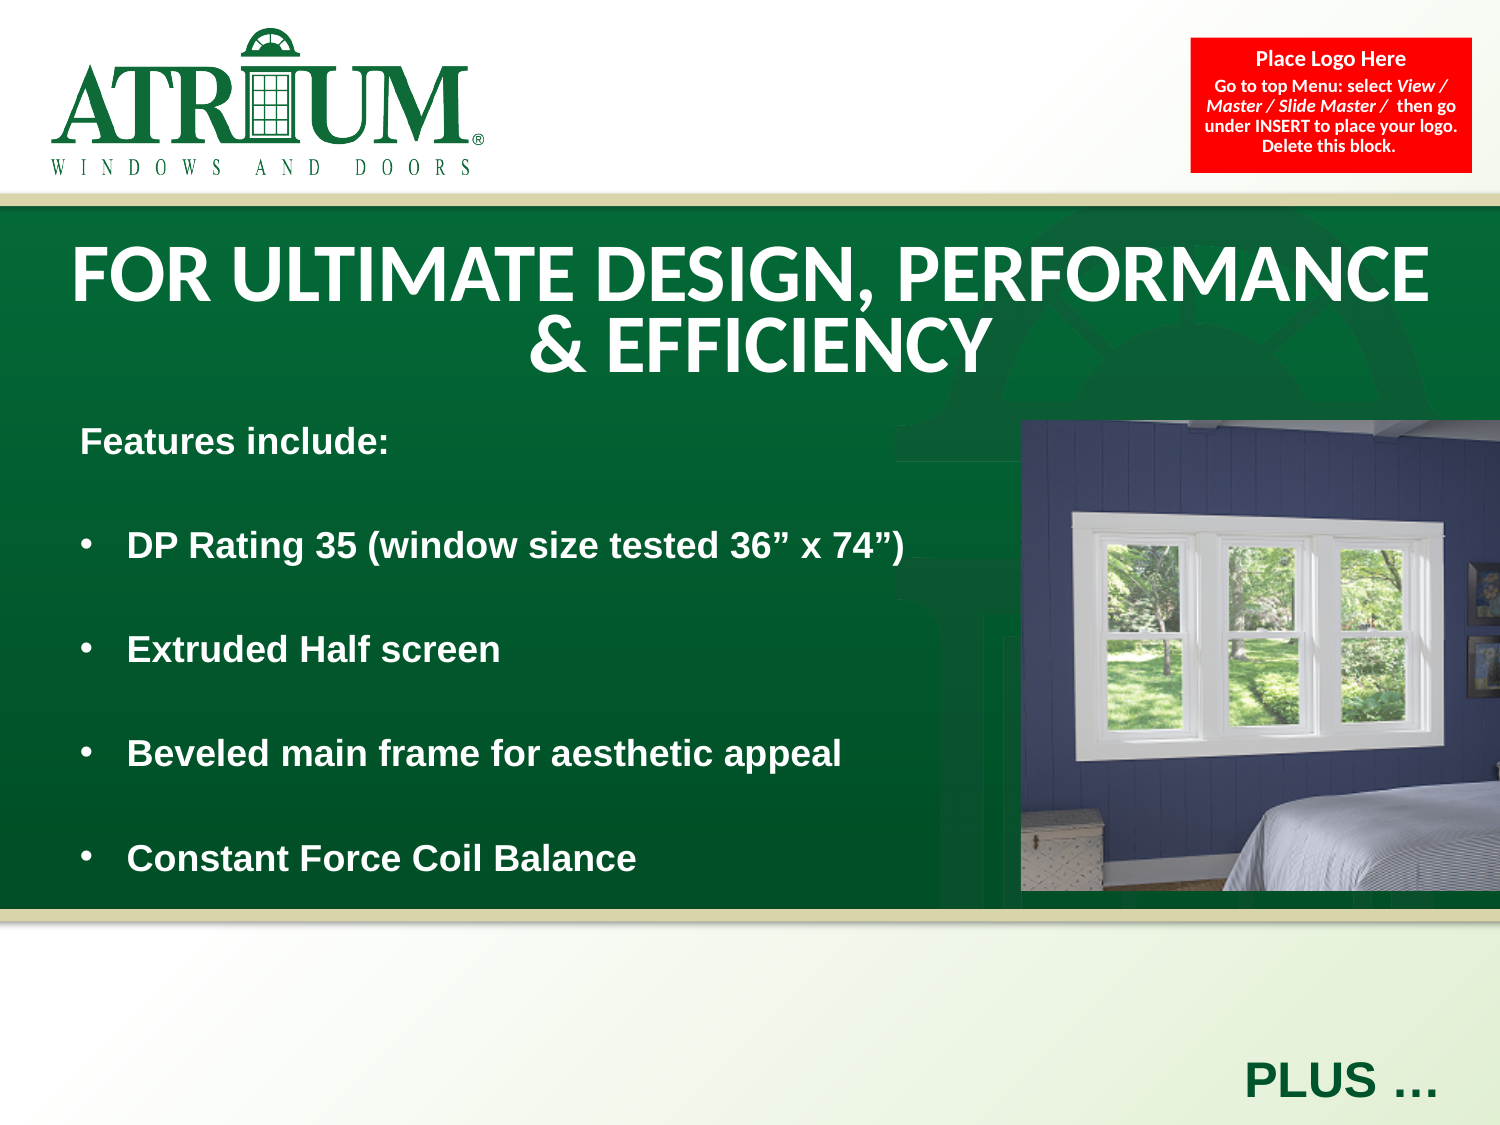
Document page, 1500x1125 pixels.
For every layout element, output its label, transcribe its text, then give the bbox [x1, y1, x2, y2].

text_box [0, 239, 1500, 995]
text_box PLUS … [1229, 1040, 1478, 1116]
picture [51, 28, 484, 175]
